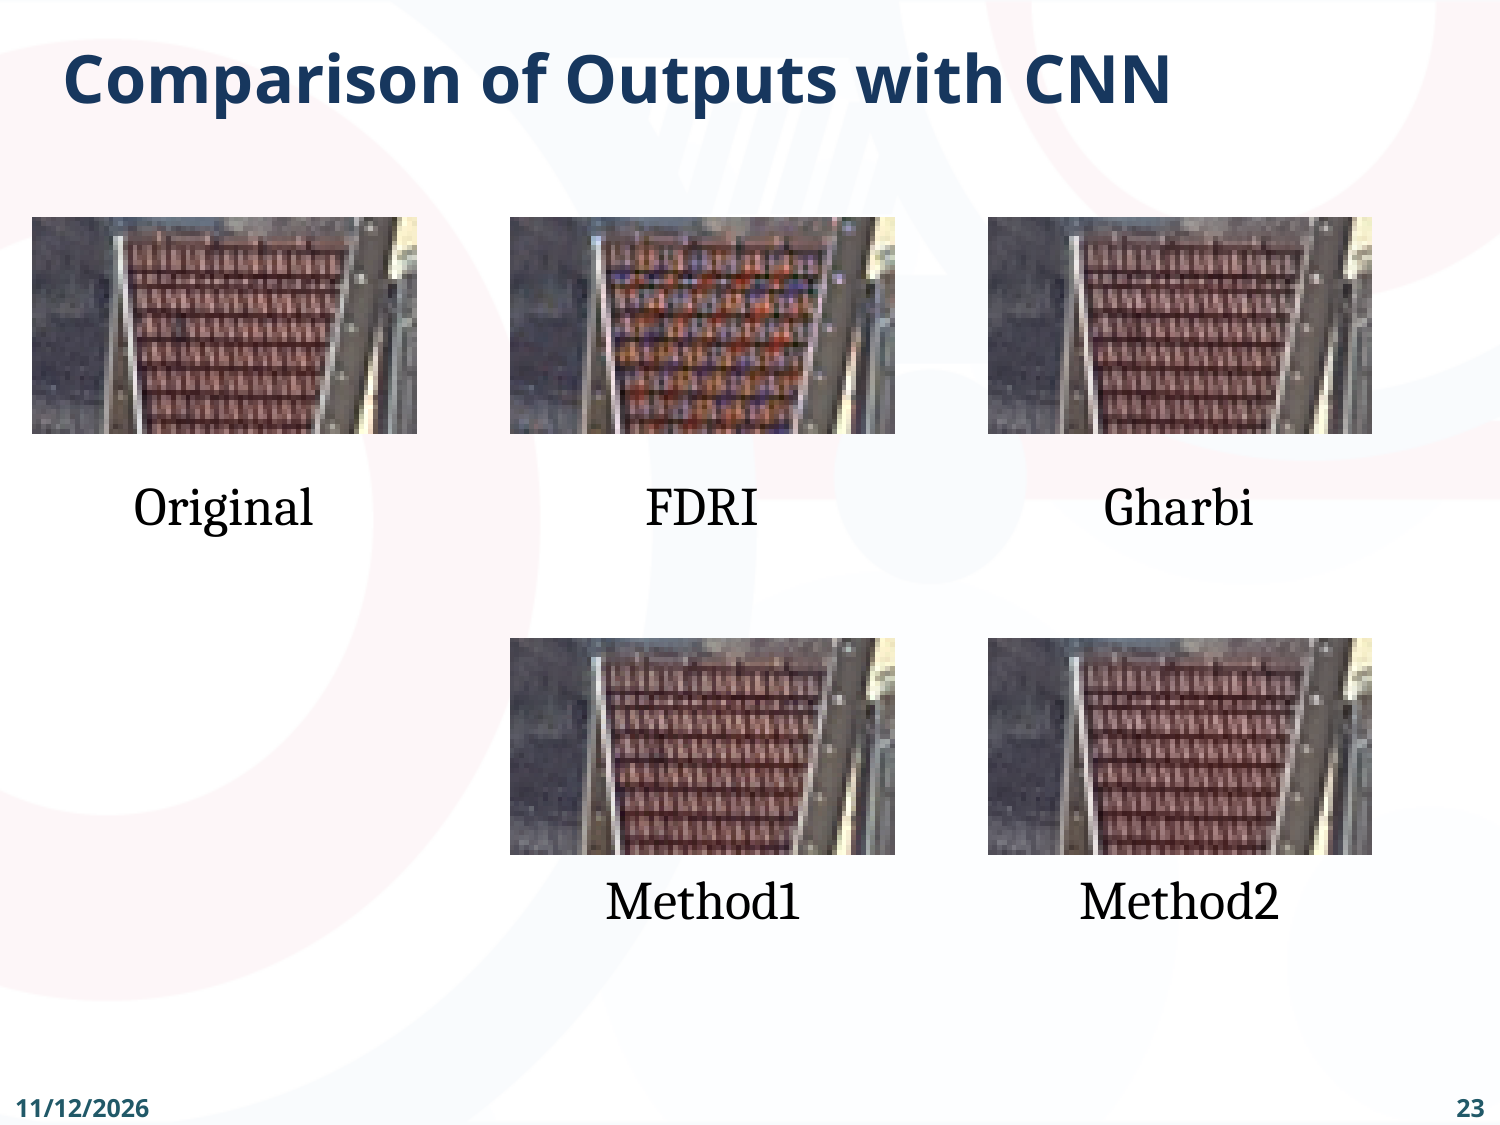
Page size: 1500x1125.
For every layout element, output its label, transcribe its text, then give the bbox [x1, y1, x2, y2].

text_box Method2 [1051, 857, 1309, 938]
text_box Original [119, 463, 330, 544]
text_box Method1 [555, 857, 850, 938]
picture [987, 217, 1372, 434]
picture [32, 217, 417, 434]
title Comparison of Outputs with CNN [47, 17, 1453, 126]
text_box FDRI [630, 463, 774, 544]
picture [510, 638, 895, 855]
text_box Gharbi [1090, 463, 1270, 544]
picture [510, 217, 895, 434]
slide_number 23 [1333, 1085, 1500, 1125]
picture [987, 638, 1372, 855]
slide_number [0, 1085, 171, 1125]
